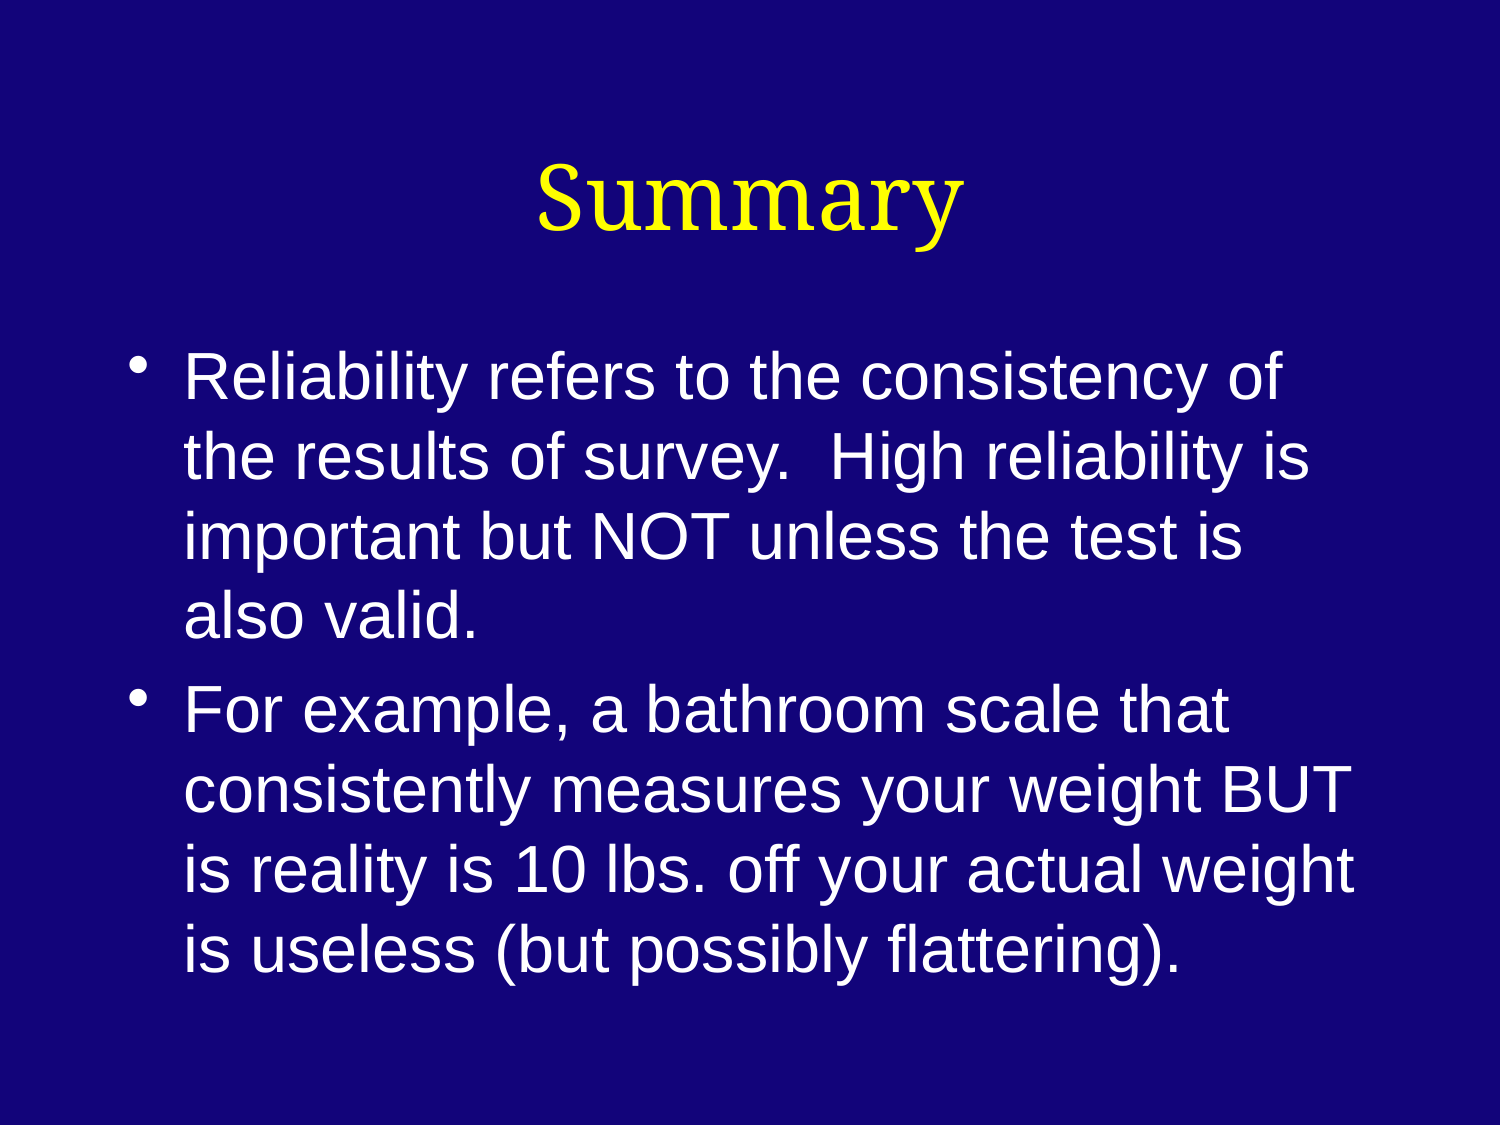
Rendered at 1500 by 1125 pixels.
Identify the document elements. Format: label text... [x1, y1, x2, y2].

title Summary [112, 99, 1388, 288]
list Reliability refers to the consistency of the results of survey. High reliability is important but NOT unless the test is also valid. For example, a bathroom scale that consistently measures your weight BUT is reality is 10 lbs. off your actual weight is useless (but possibly flattering). [112, 324, 1388, 1000]
